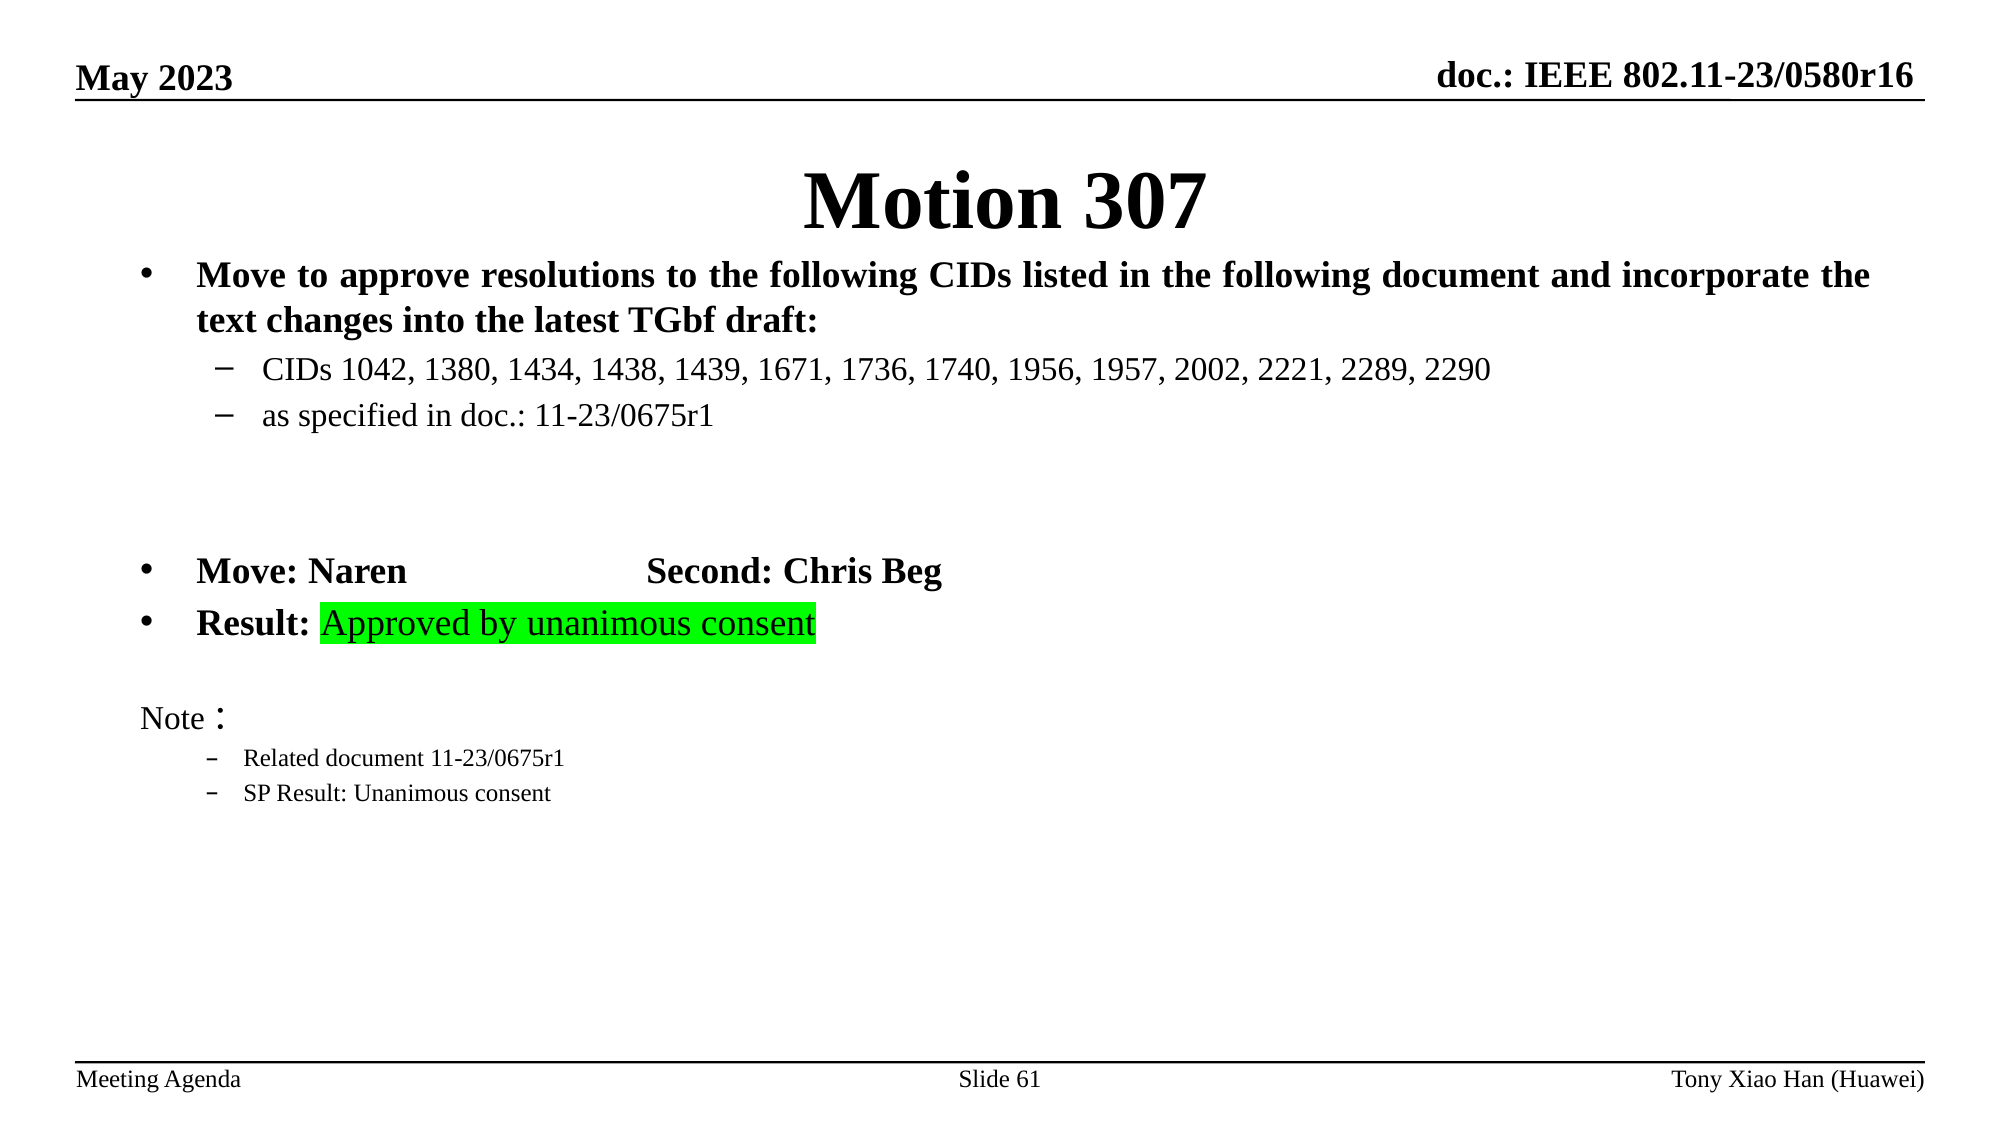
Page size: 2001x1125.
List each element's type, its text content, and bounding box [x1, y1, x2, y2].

text_box Motion 307 [368, 137, 1644, 212]
text_box Move to approve resolutions to the following CIDs listed in the following document and incorporate the text changes into the latest TGbf draft: CIDs 1042, 1380, 1434, 1438, 1439, 1671, 1736, 1740, 1956, 1957, 2002, 2221, 2289, 2290 as specified in doc.: 11-23/0675r1 Move: Naren Second: Chris Beg Result: Approved by unanimous consent Note： Related document 11-23/0675r1 SP Result: Unanimous consent [125, 212, 1888, 900]
